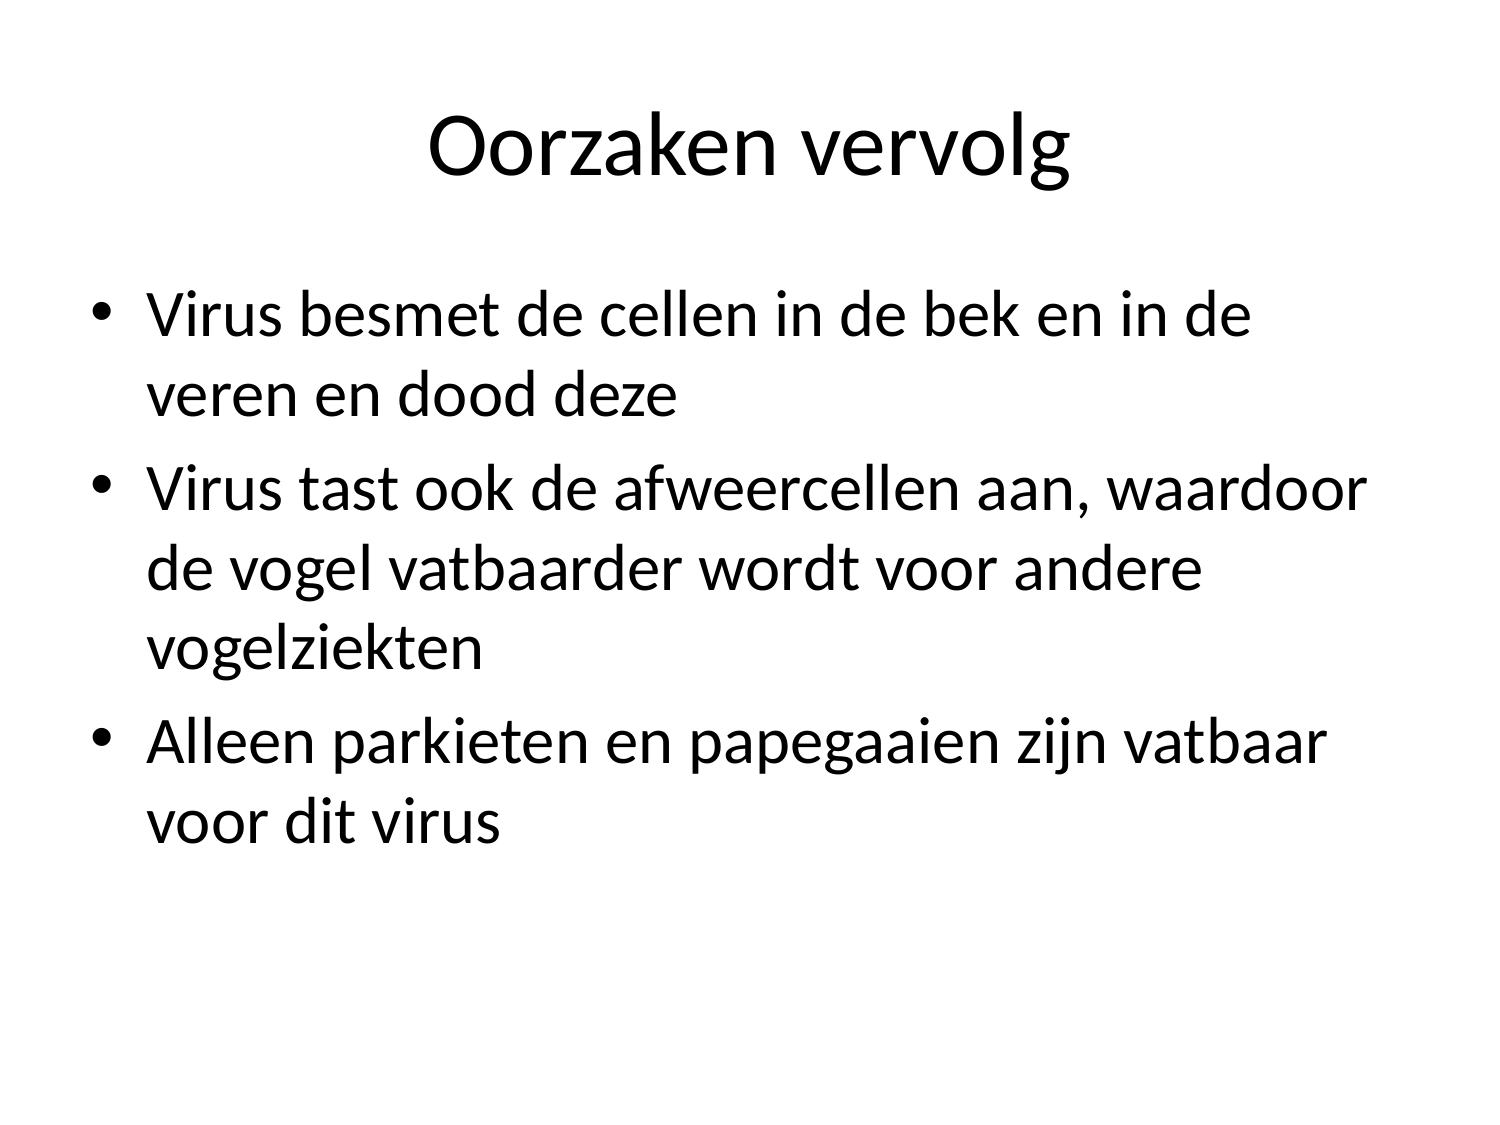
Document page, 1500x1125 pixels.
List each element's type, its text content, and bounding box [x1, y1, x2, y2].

list Virus besmet de cellen in de bek en in de veren en dood deze Virus tast ook de afweercellen aan, waardoor de vogel vatbaarder wordt voor andere vogelziekten Alleen parkieten en papegaaien zijn vatbaar voor dit virus [75, 262, 1425, 1005]
title Oorzaken vervolg [75, 45, 1425, 233]
